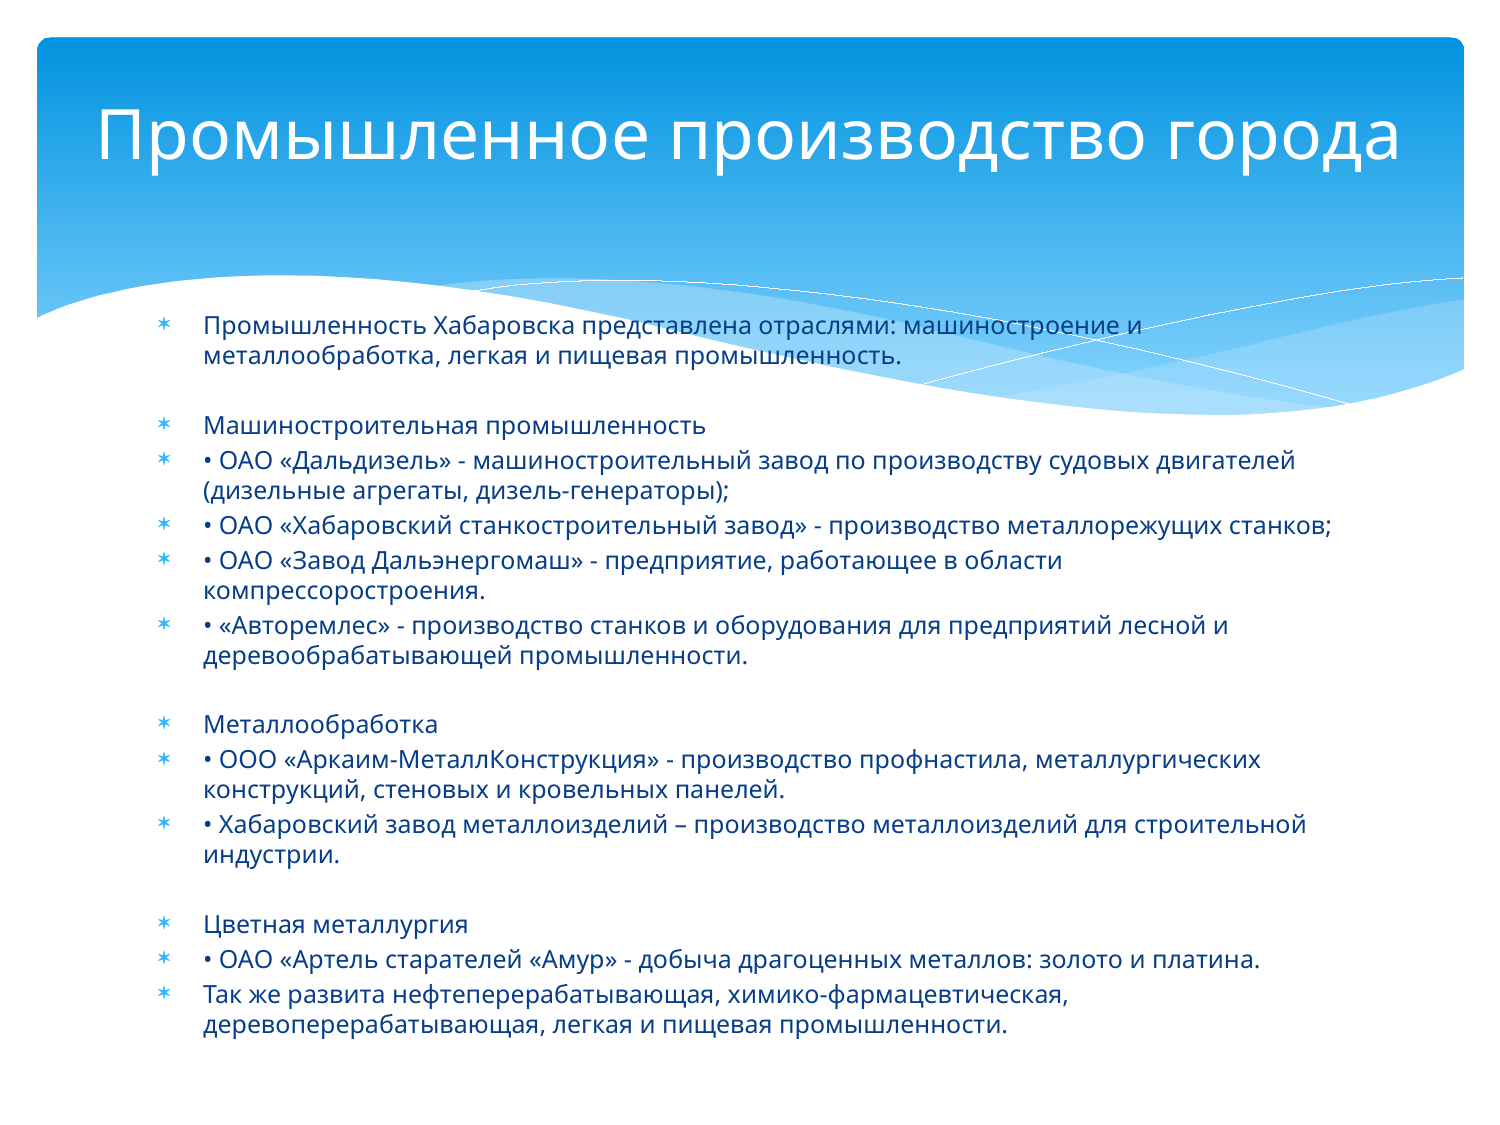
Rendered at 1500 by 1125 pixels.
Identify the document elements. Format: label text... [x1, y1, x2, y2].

title Промышленное производство города [75, 42, 1425, 220]
list Промышленность Хабаровска представлена отраслями: машиностроение и металлообработка, легкая и пищевая промышленность. Машиностроительная промышленность • ОАО «Дальдизель» - машиностроительный завод по производству судовых двигателей (дизельные агрегаты, дизель-генераторы); • ОАО «Хабаровский станкостроительный завод» - производство металлорежущих станков; • ОАО «Завод Дальэнергомаш» - предприятие, работающее в области компрессоростроения. • «Авторемлес» - производство станков и оборудования для предприятий лесной и деревообрабатывающей промышленности. Металлообработка • ООО «Аркаим-МеталлКонструкция» - производство профнастила, металлургических конструкций, стеновых и кровельных панелей. • Хабаровский завод металлоизделий – производство металлоизделий для строительной индустрии. Цветная металлургия • ОАО «Артель старателей «Амур» - добыча драгоценных металлов: золото и платина. Так же развита нефтеперерабатывающая, химико-фармацевтическая, деревоперерабатывающая, легкая и пищевая промышленности. [143, 267, 1359, 1106]
